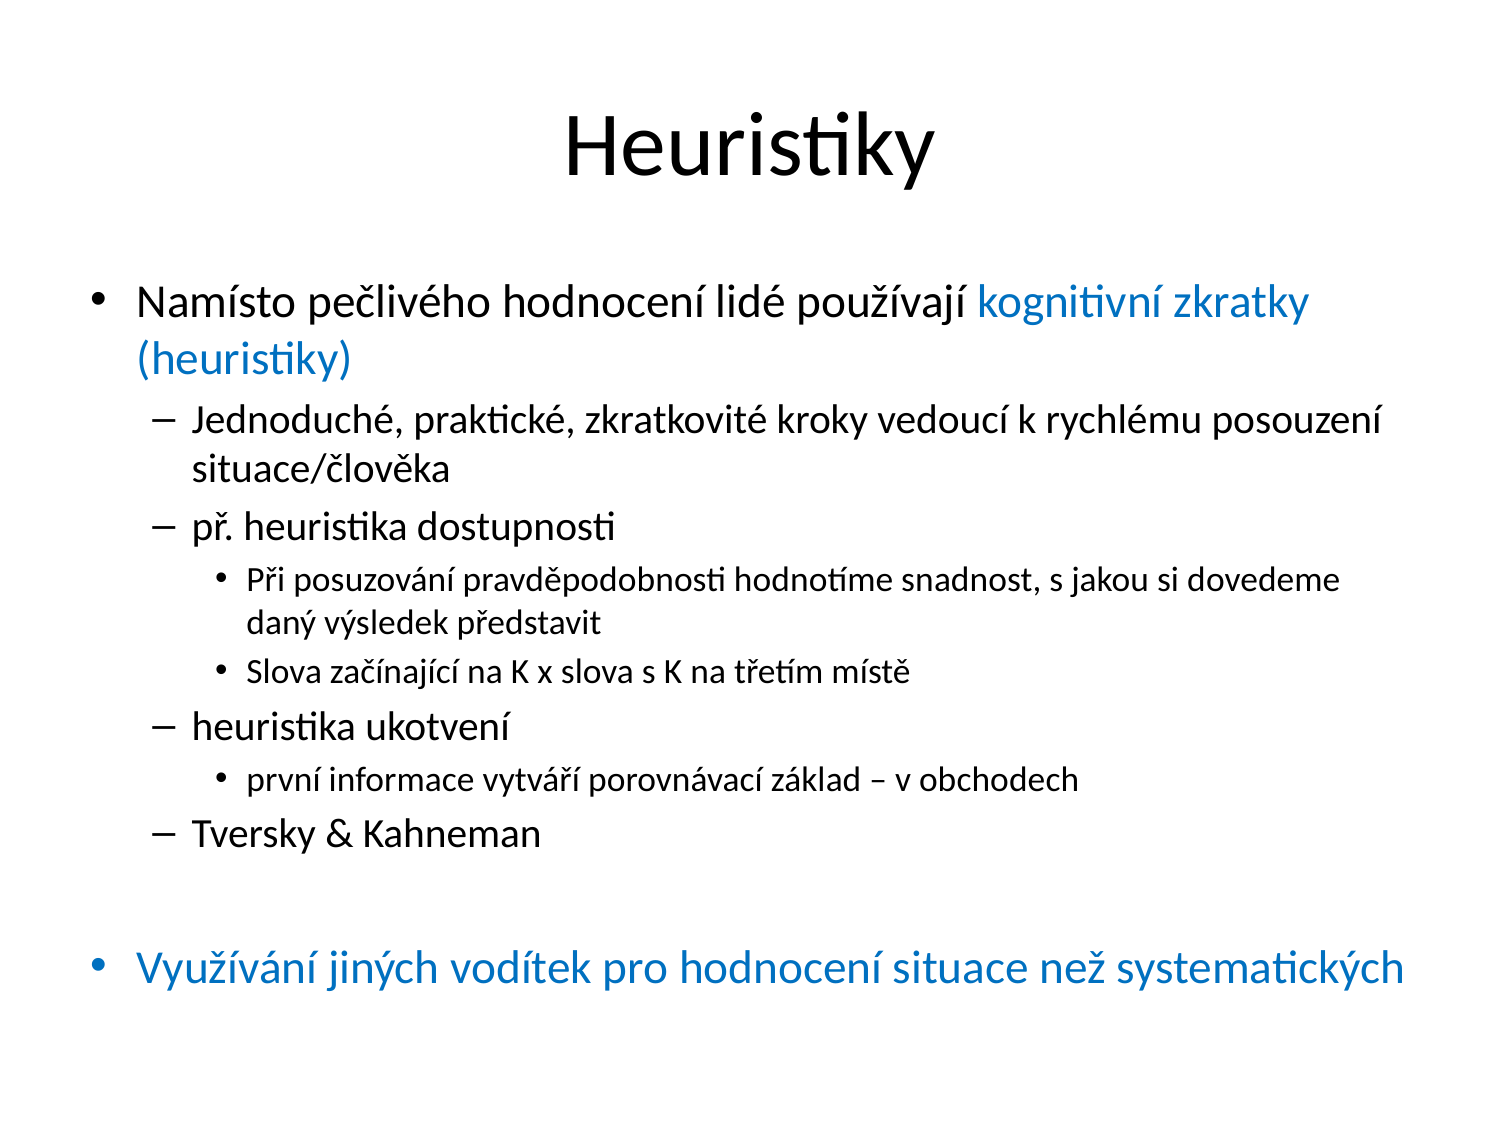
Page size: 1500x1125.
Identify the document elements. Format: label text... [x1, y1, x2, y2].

list Namísto pečlivého hodnocení lidé používají kognitivní zkratky (heuristiky) Jednoduché, praktické, zkratkovité kroky vedoucí k rychlému posouzení situace/člověka př. heuristika dostupnosti Při posuzování pravděpodobnosti hodnotíme snadnost, s jakou si dovedeme daný výsledek představit Slova začínající na K x slova s K na třetím místě heuristika ukotvení první informace vytváří porovnávací základ – v obchodech Tversky & Kahneman Využívání jiných vodítek pro hodnocení situace než systematických [75, 262, 1425, 1059]
title Heuristiky [75, 45, 1425, 233]
